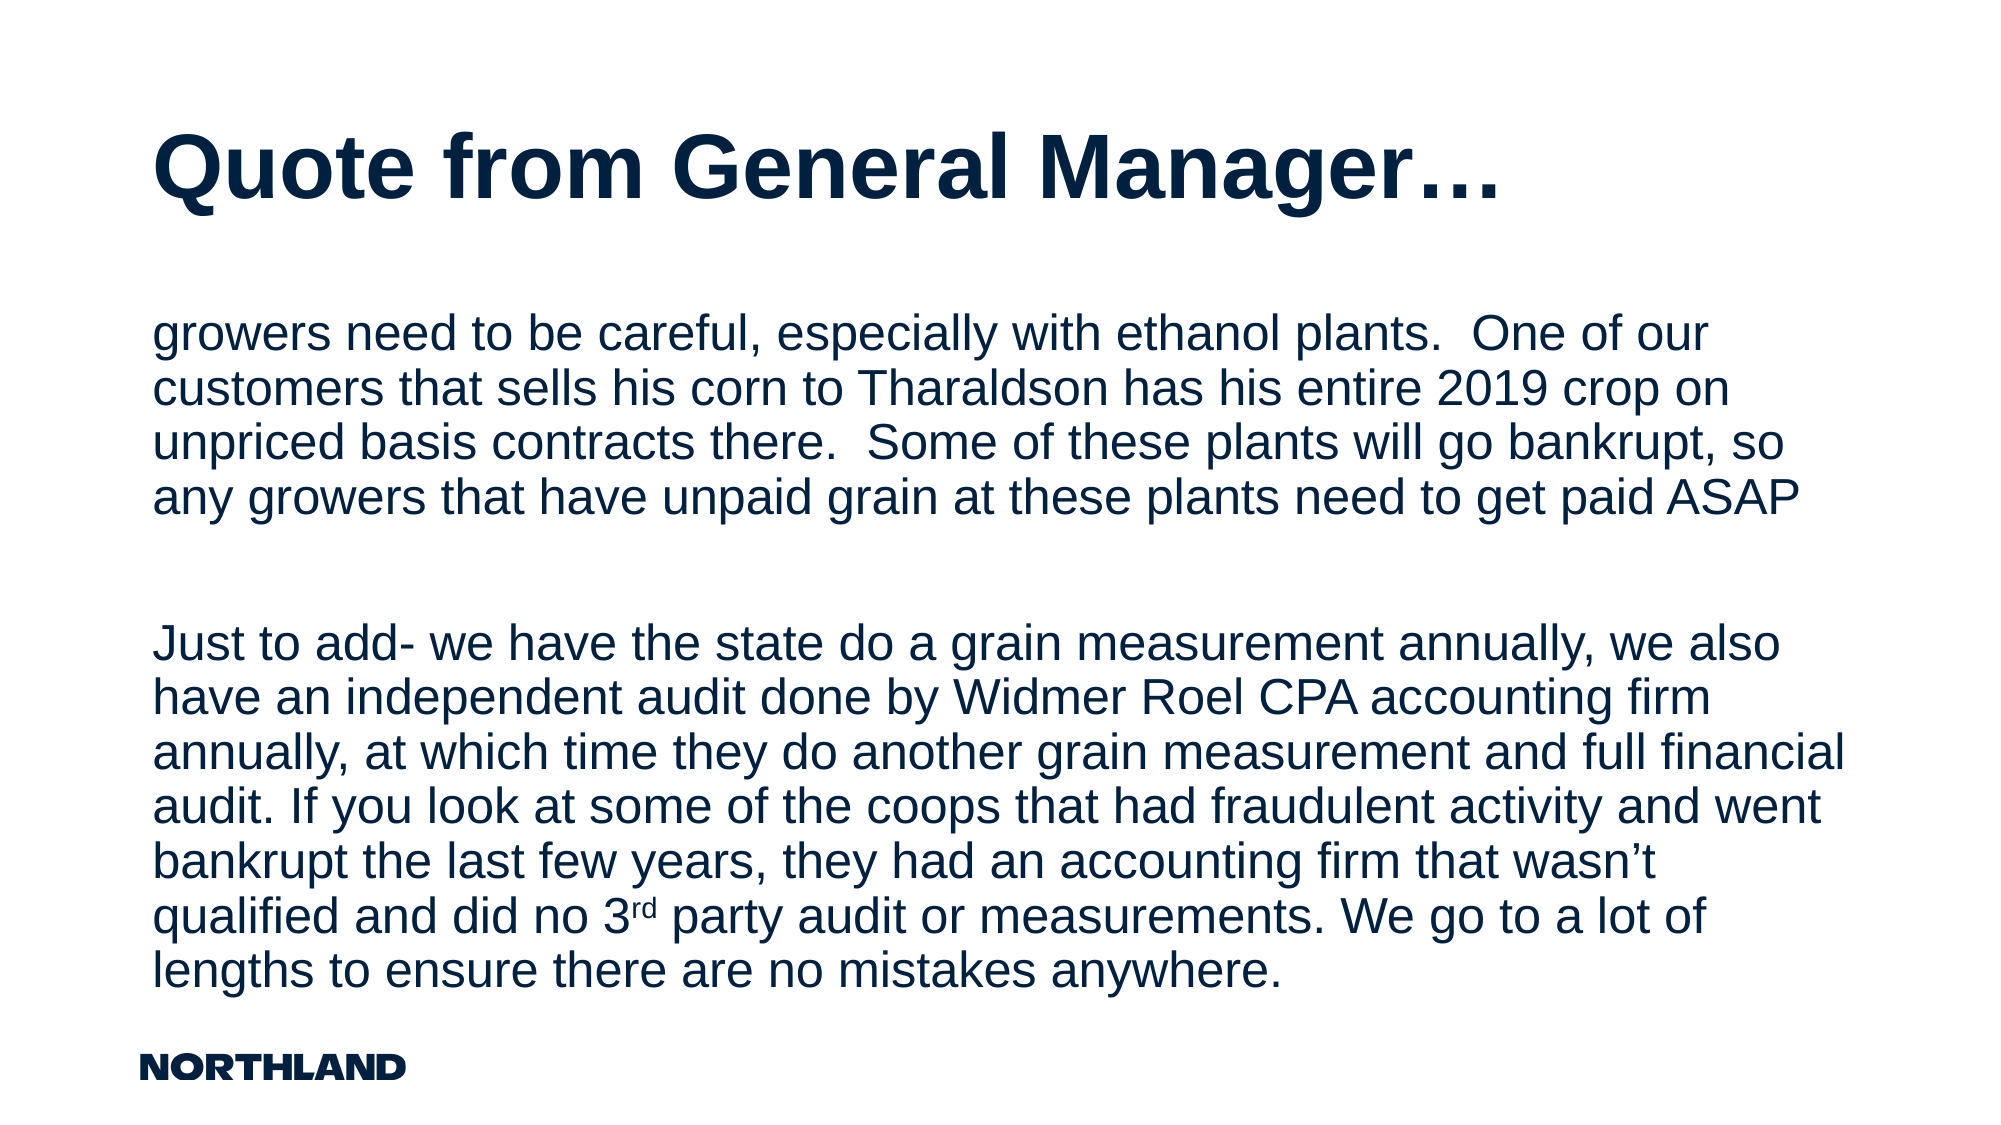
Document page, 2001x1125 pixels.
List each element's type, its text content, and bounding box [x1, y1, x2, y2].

list growers need to be careful, especially with ethanol plants. One of our customers that sells his corn to Tharaldson has his entire 2019 crop on unpriced basis contracts there. Some of these plants will go bankrupt, so any growers that have unpaid grain at these plants need to get paid ASAP Just to add- we have the state do a grain measurement annually, we also have an independent audit done by Widmer Roel CPA accounting firm annually, at which time they do another grain measurement and full financial audit. If you look at some of the coops that had fraudulent activity and went bankrupt the last few years, they had an accounting firm that wasn’t qualified and did no 3rd party audit or measurements. We go to a lot of lengths to ensure there are no mistakes anywhere. [137, 299, 1863, 1014]
title Quote from General Manager… [137, 59, 1863, 278]
